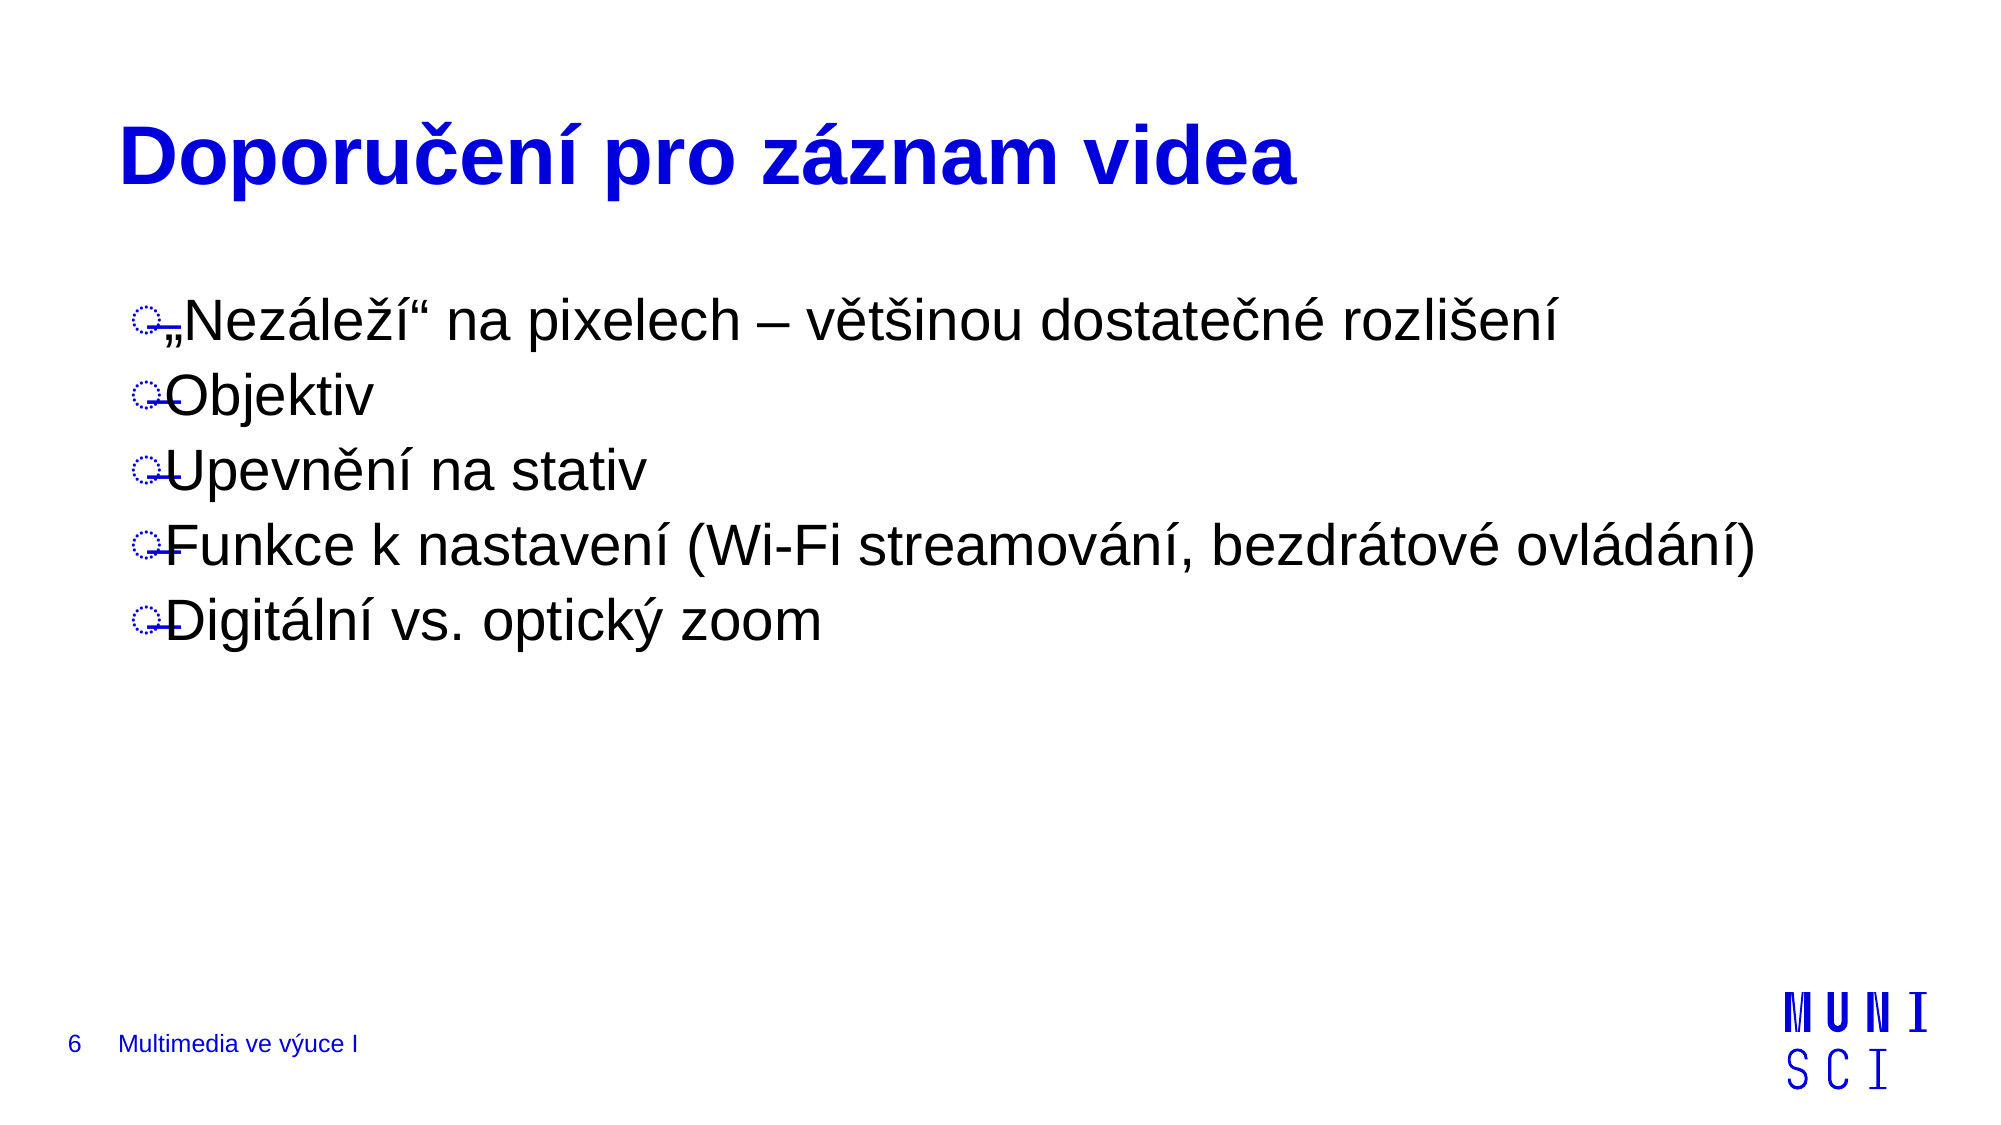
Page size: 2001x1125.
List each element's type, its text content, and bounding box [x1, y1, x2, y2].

title Doporučení pro záznam videa [118, 118, 1883, 193]
list „Nezáleží“ na pixelech – většinou dostatečné rozlišení Objektiv Upevnění na stativ Funkce k nastavení (Wi-Fi streamování, bezdrátové ovládání) Digitální vs. optický zoom [118, 277, 1883, 957]
footer Multimedia ve výuce I [118, 1021, 1418, 1063]
slide_number 6 [67, 1021, 110, 1063]
